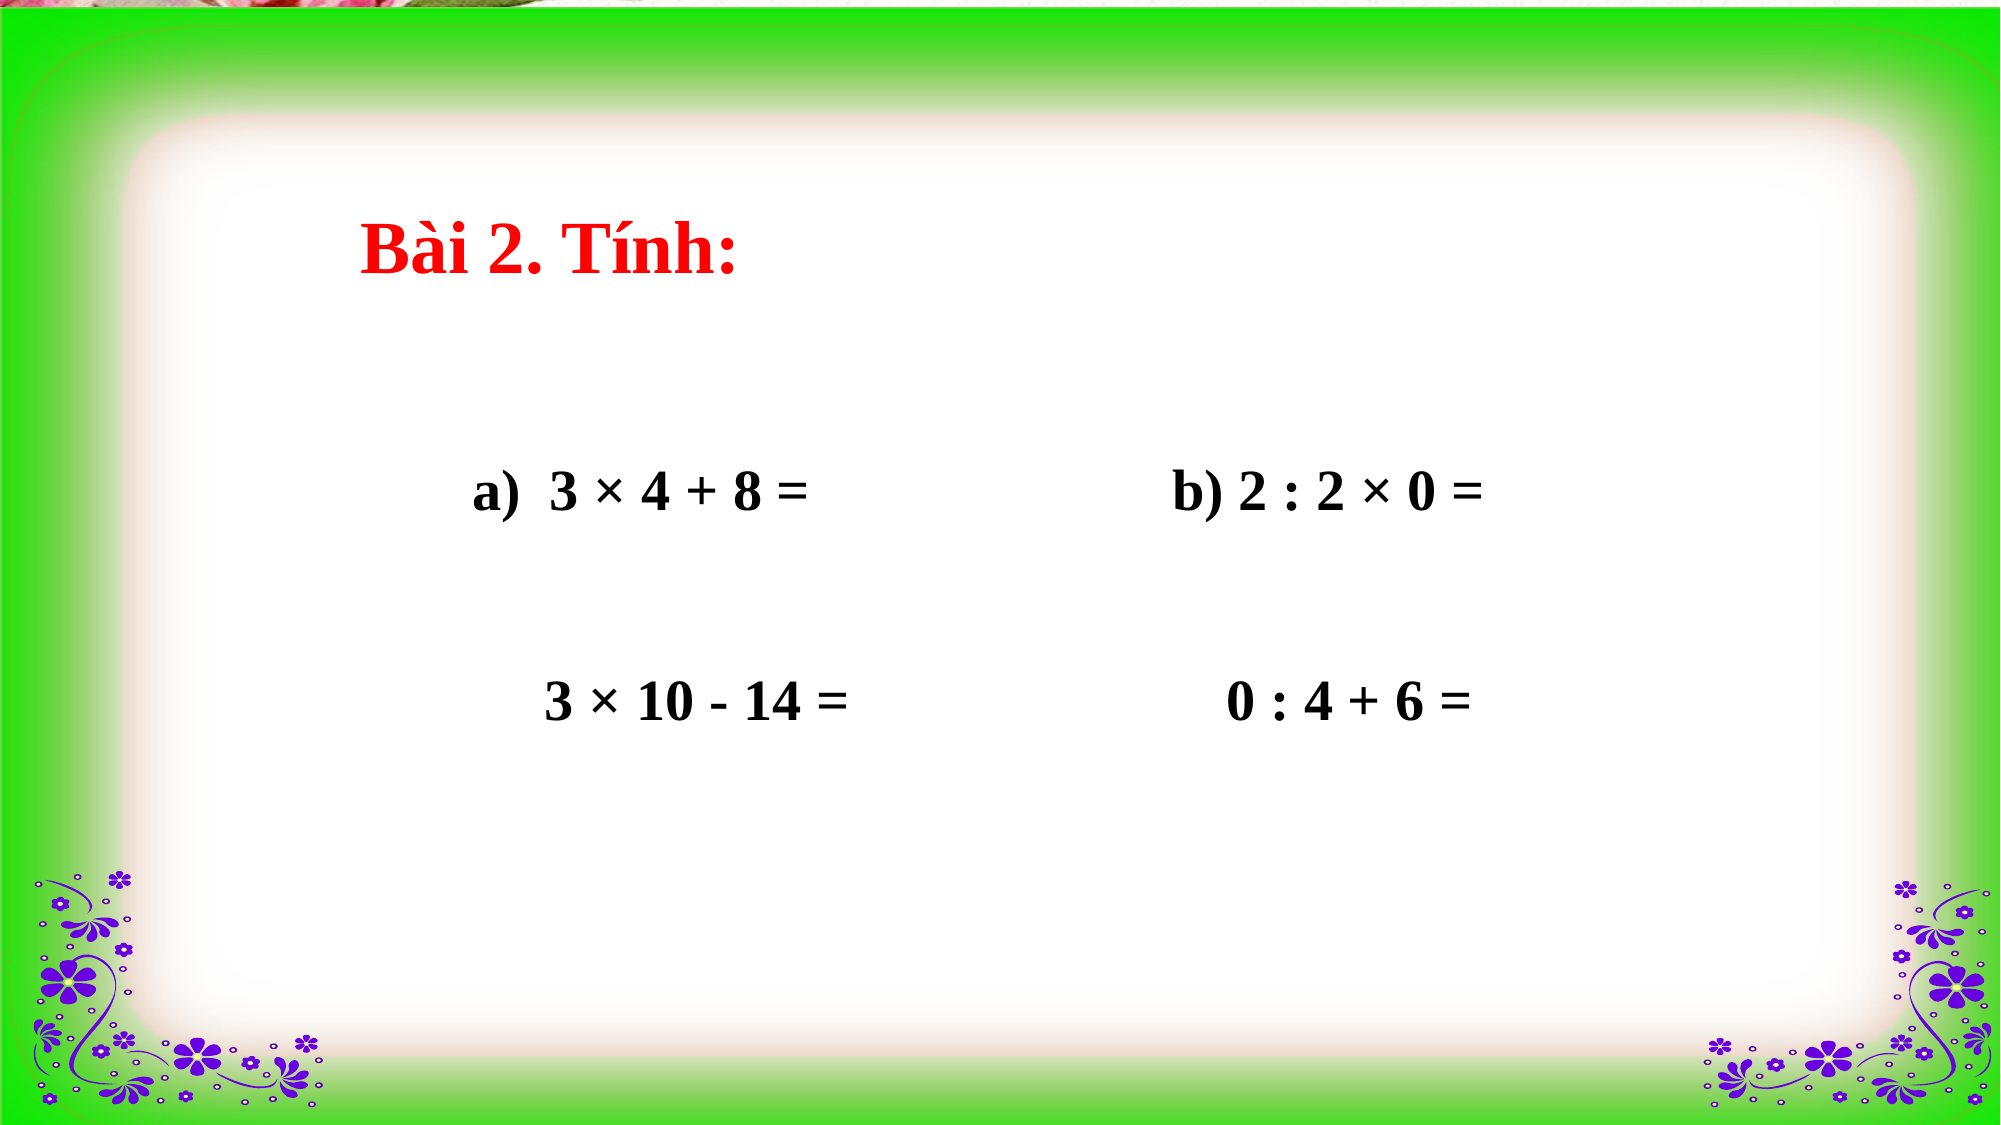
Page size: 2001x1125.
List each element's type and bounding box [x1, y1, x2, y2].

text_box [0, 6, 2000, 1125]
picture [0, 0, 2001, 1125]
